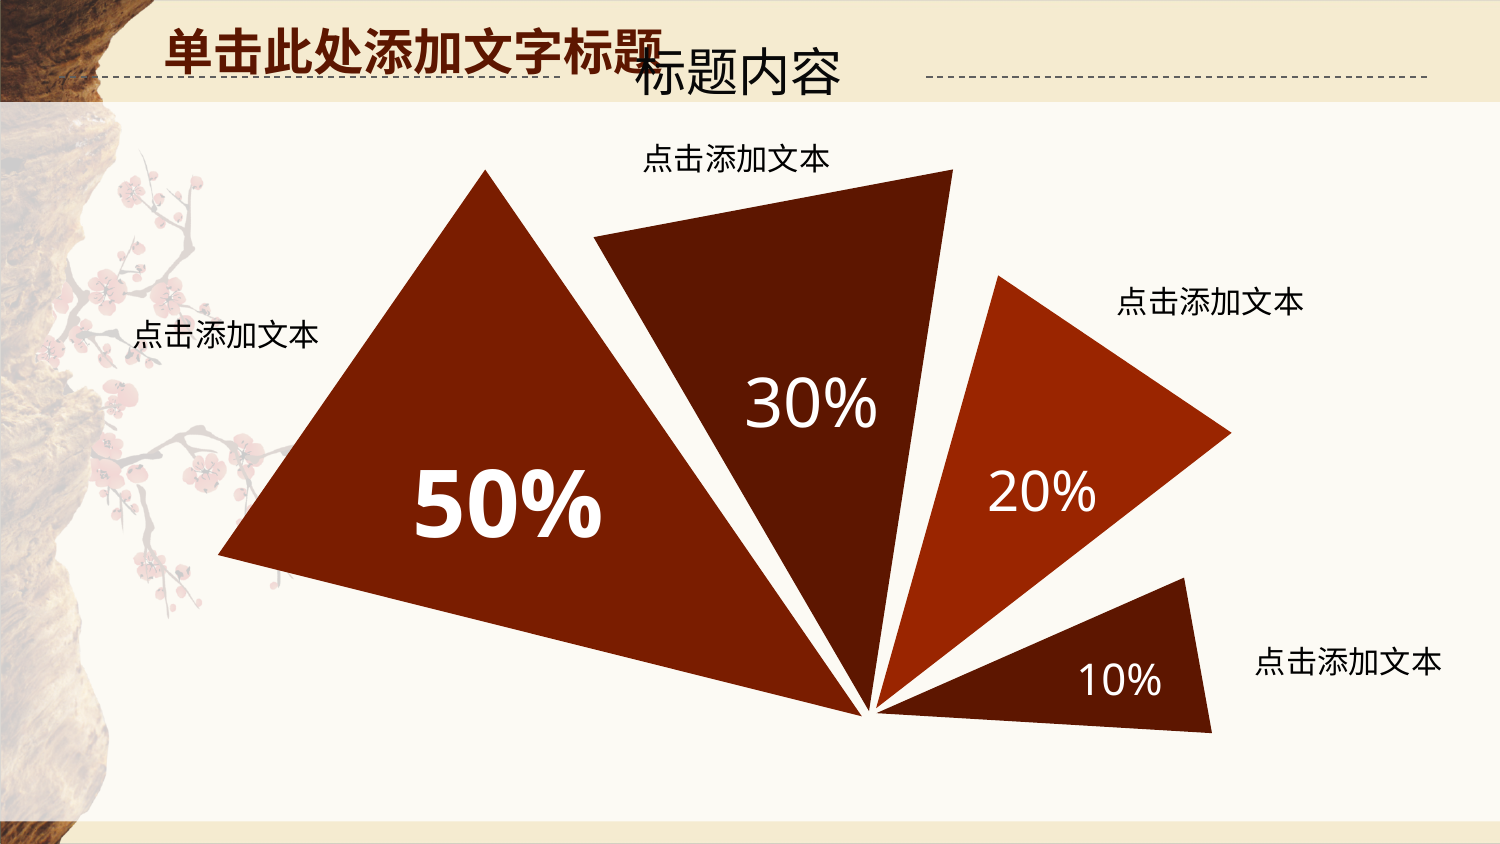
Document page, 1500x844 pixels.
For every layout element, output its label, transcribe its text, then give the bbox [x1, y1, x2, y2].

text_box 10% [1016, 643, 1223, 711]
text_box 点击添加文本 [1226, 634, 1471, 688]
picture [0, 822, 1500, 844]
text_box [1035, 577, 1196, 643]
text_box [876, 275, 1232, 709]
text_box 点击添加文本 [608, 132, 865, 185]
text_box 30% [688, 350, 936, 449]
text_box 点击添加文本 [100, 307, 353, 360]
text_box 50% [359, 436, 658, 564]
text_box 标题内容 [608, 32, 868, 110]
text_box [876, 651, 1212, 734]
text_box [217, 169, 862, 717]
text_box [593, 169, 954, 400]
text_box 点击添加文本 [1087, 275, 1334, 328]
picture [0, 0, 1500, 102]
text_box [716, 449, 910, 712]
text_box 20% [951, 447, 1134, 530]
